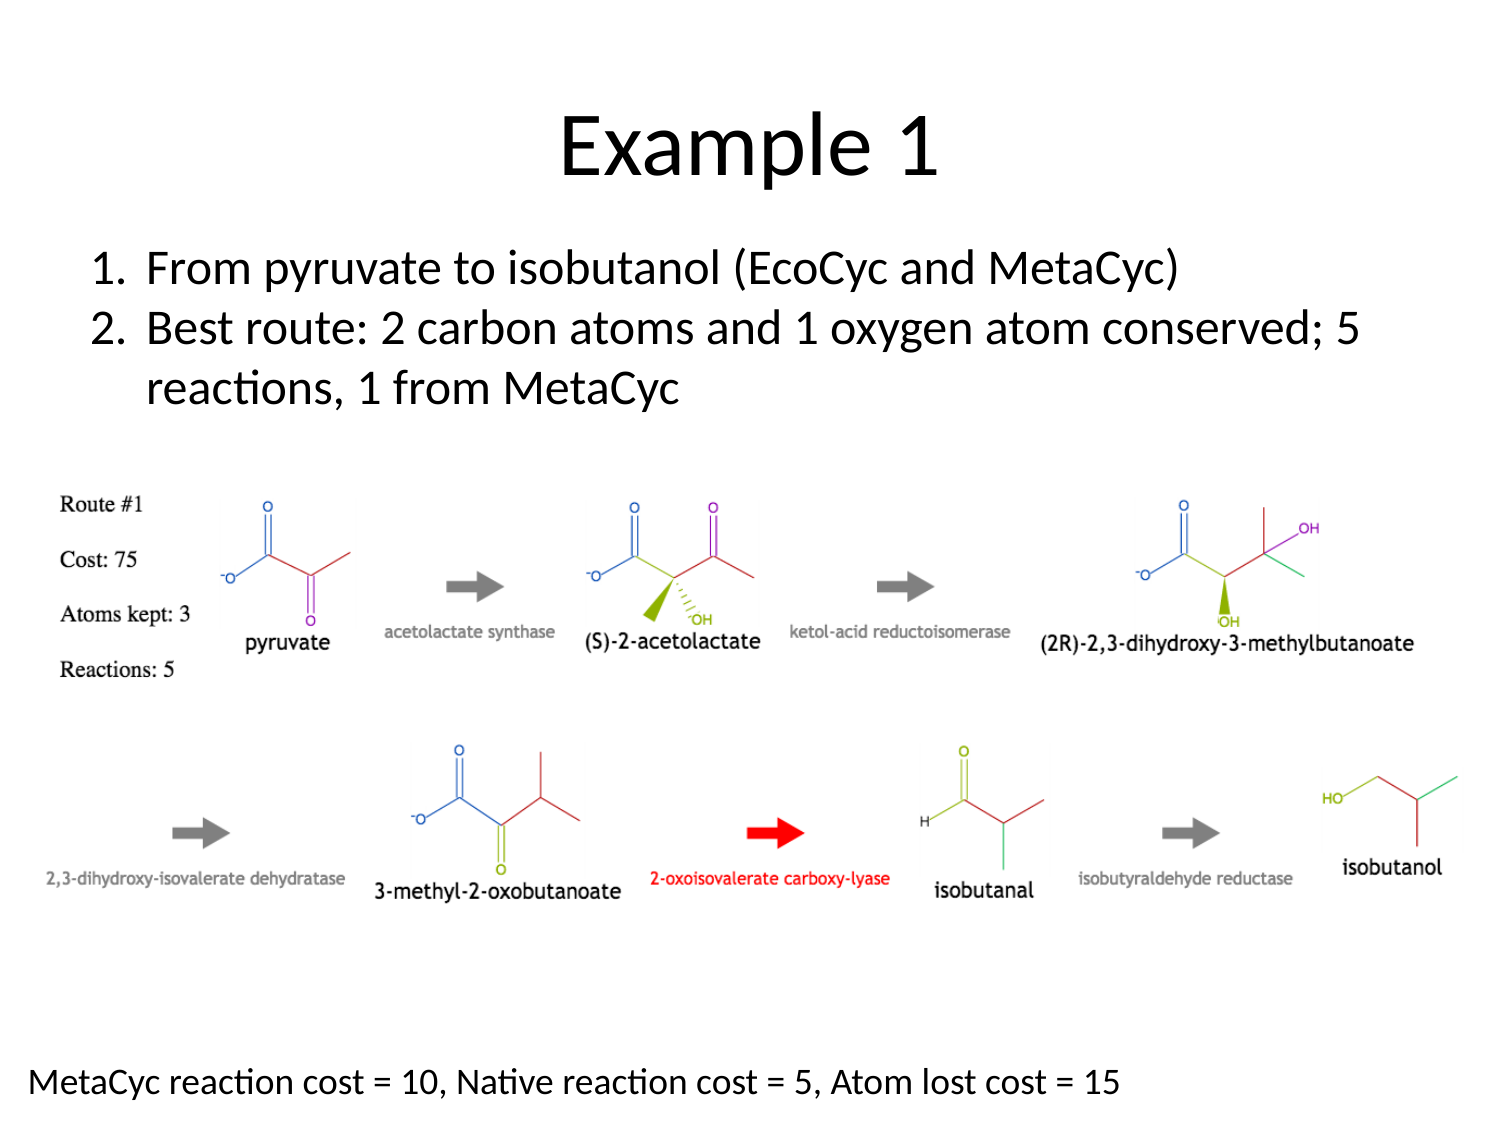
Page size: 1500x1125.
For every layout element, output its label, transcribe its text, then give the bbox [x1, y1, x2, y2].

picture [47, 490, 1426, 689]
text_box MetaCyc reaction cost = 10, Native reaction cost = 5, Atom lost cost = 15 [12, 1049, 1149, 1110]
picture [26, 739, 1478, 923]
title Example 1 [75, 45, 1425, 226]
text_box From pyruvate to isobutanol (EcoCyc and MetaCyc) Best route: 2 carbon atoms and 1 oxygen atom conserved; 5 reactions, 1 from MetaCyc [74, 226, 1425, 422]
